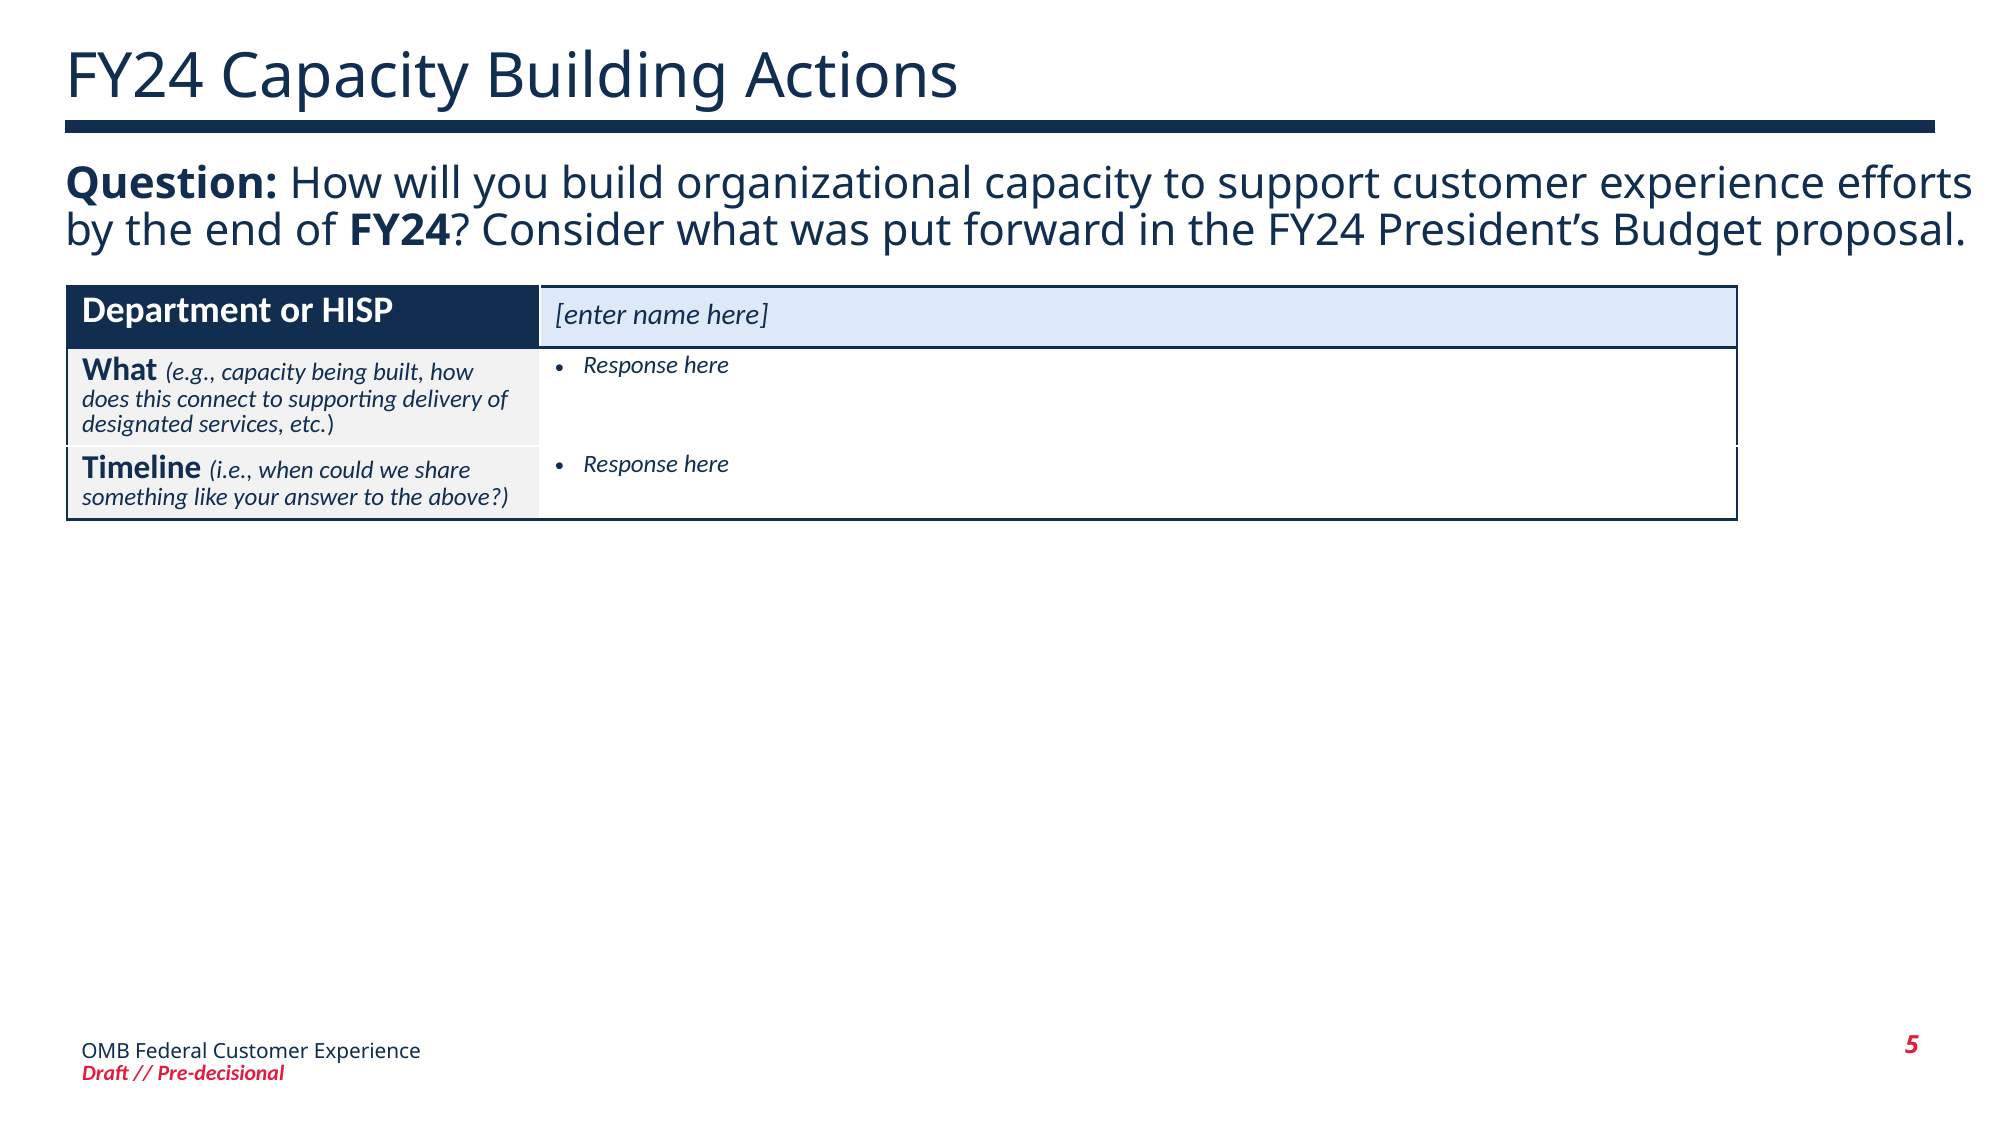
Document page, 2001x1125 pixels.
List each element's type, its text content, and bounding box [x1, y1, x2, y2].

table_cell Timeline (i.e., when could we share something like your answer to the above?) [68, 447, 539, 518]
slide_number 5 [1468, 1027, 1919, 1063]
table_header Department or HISP [68, 288, 539, 346]
table_cell Response here [541, 447, 1736, 518]
table_header [enter name here] [541, 288, 1736, 346]
list FY24 Capacity Building Actions [65, 0, 1122, 127]
list Question: How will you build organizational capacity to support customer experience efforts by the end of FY24? Consider what was put forward in the FY24 President’s Budget proposal. [65, 160, 1978, 280]
table_cell Response here [541, 349, 1736, 445]
table_cell What (e.g., capacity being built, how does this connect to supporting delivery of designated services, etc.) [68, 349, 539, 445]
